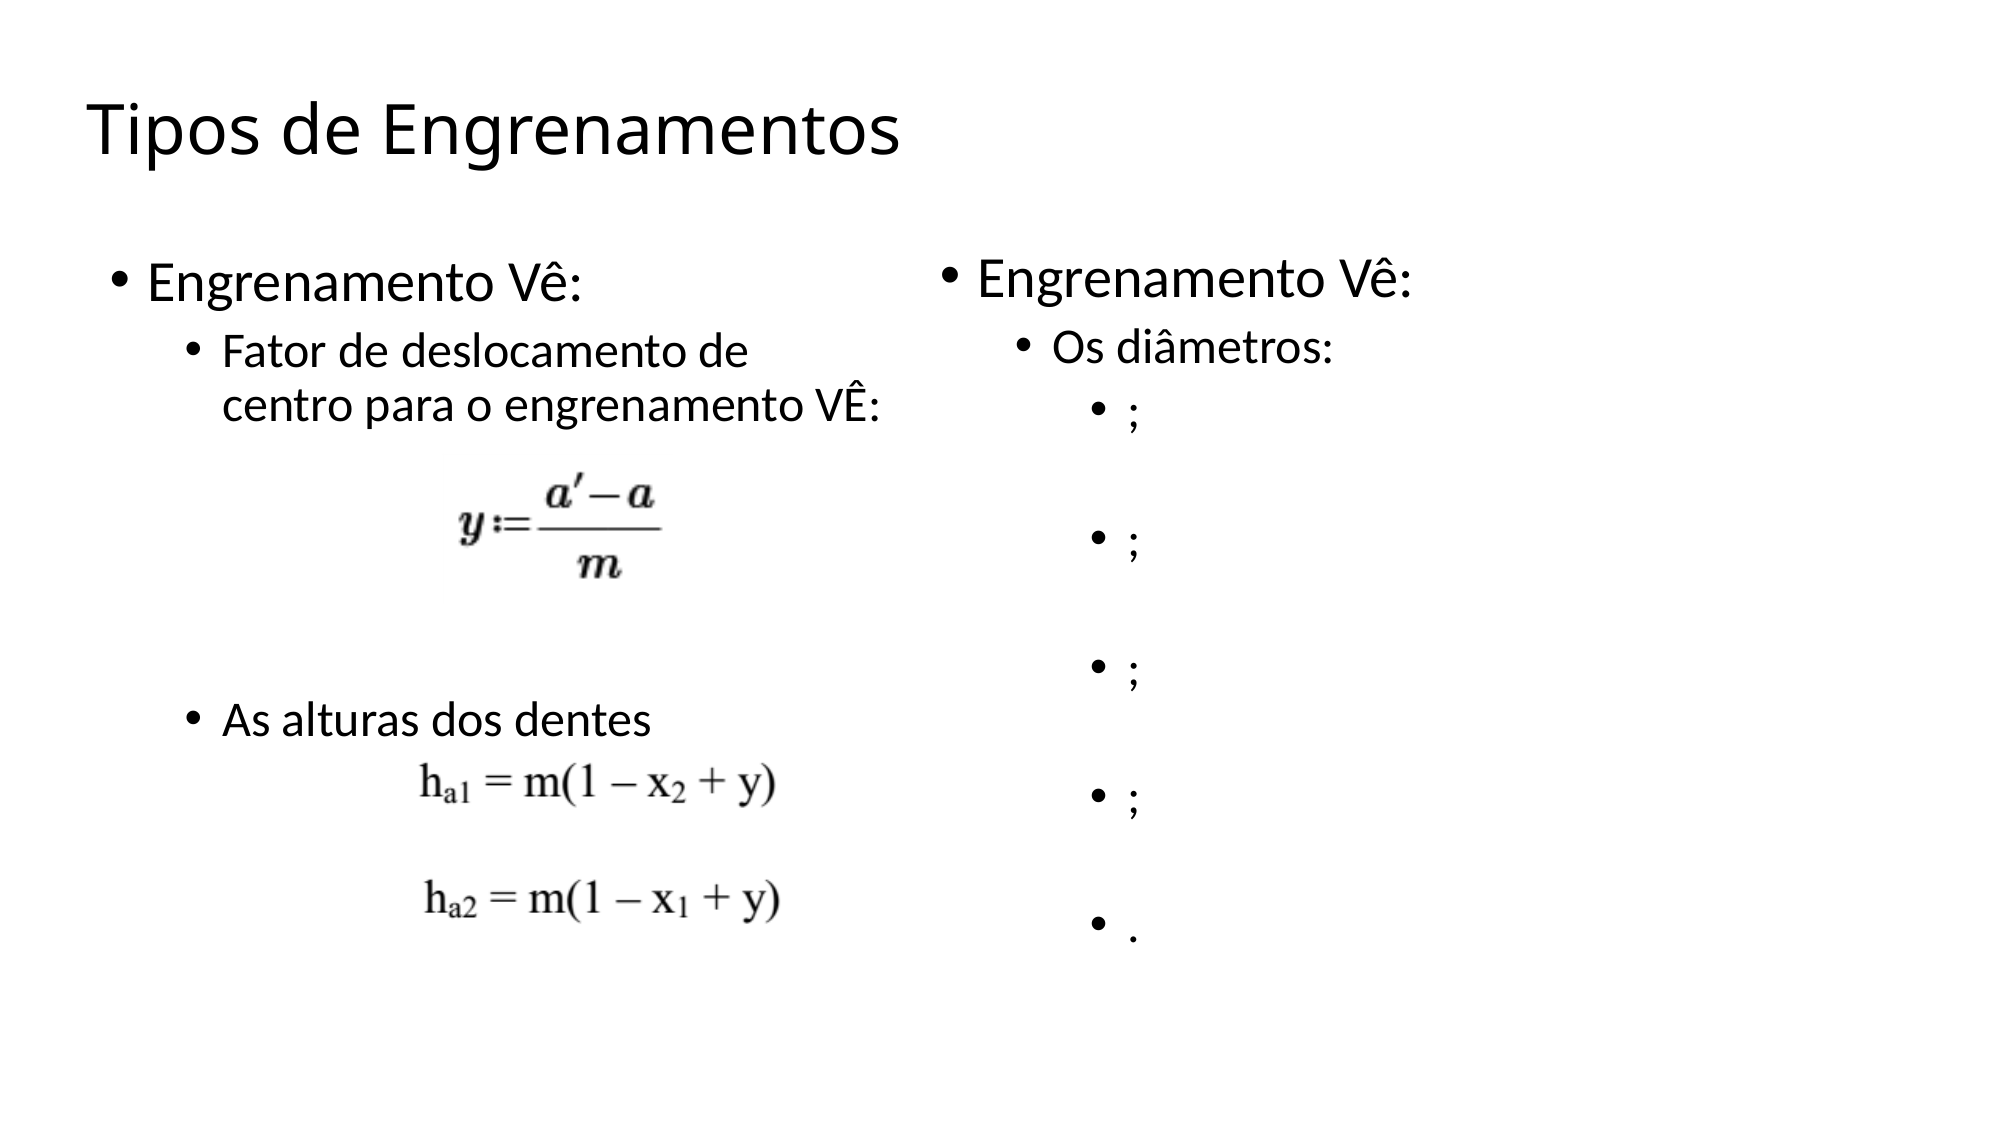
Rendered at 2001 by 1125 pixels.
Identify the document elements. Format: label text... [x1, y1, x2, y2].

picture [392, 749, 815, 827]
picture [442, 453, 673, 604]
title Tipos de Engrenamentos [71, 55, 957, 209]
picture [389, 858, 799, 935]
list Engrenamento Vê: Fator de deslocamento de centro para o engrenamento VÊ: As alturas dos dentes [94, 243, 904, 1102]
